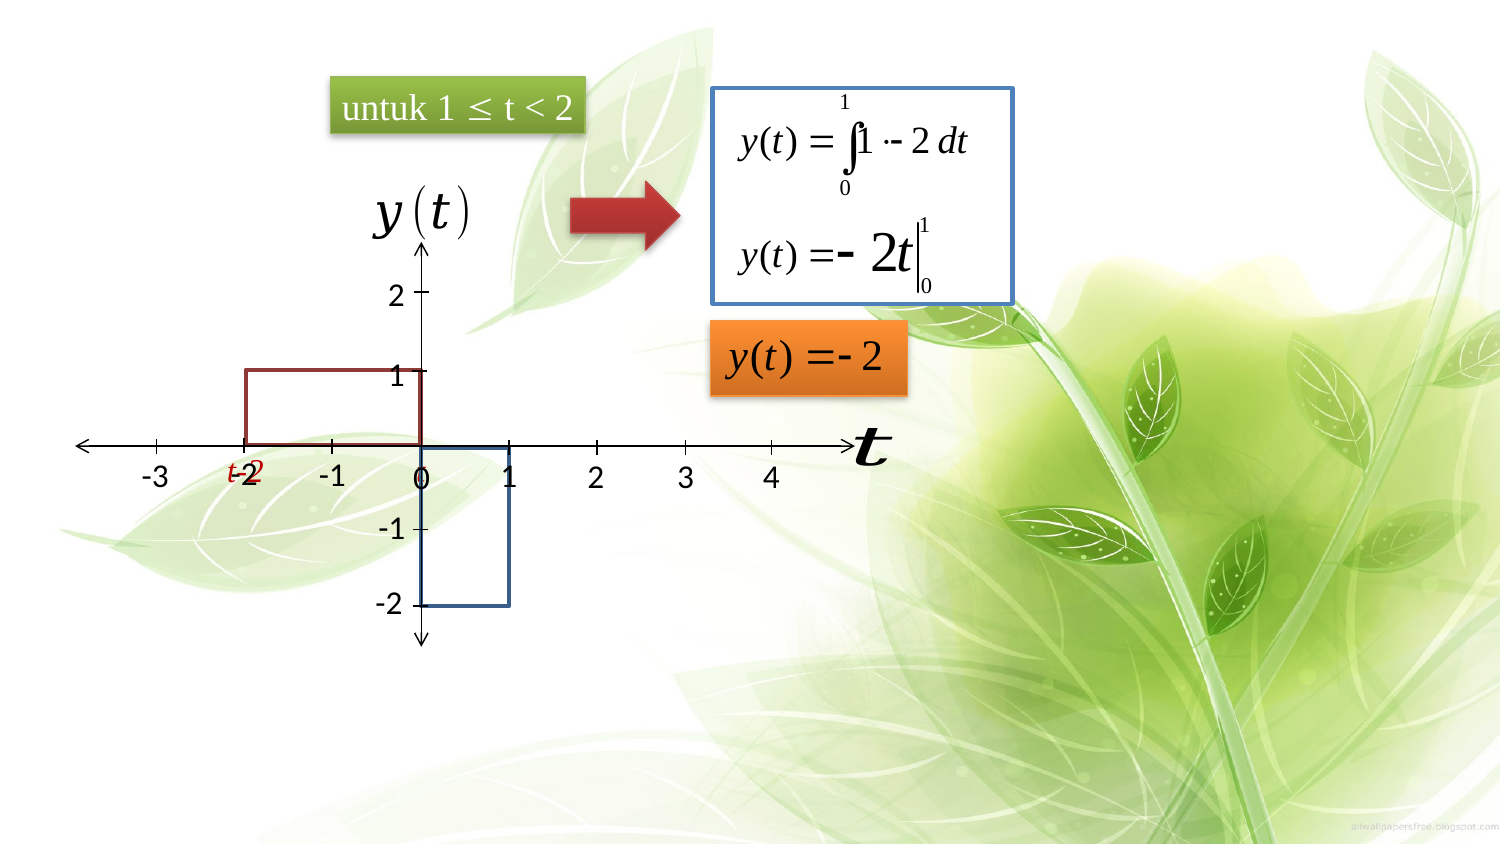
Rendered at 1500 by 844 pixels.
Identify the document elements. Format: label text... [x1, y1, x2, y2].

text_box untuk 1  t < 2 [330, 76, 586, 134]
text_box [904, 320, 908, 397]
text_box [712, 84, 1013, 304]
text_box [74, 180, 901, 648]
picture [0, 0, 1500, 844]
